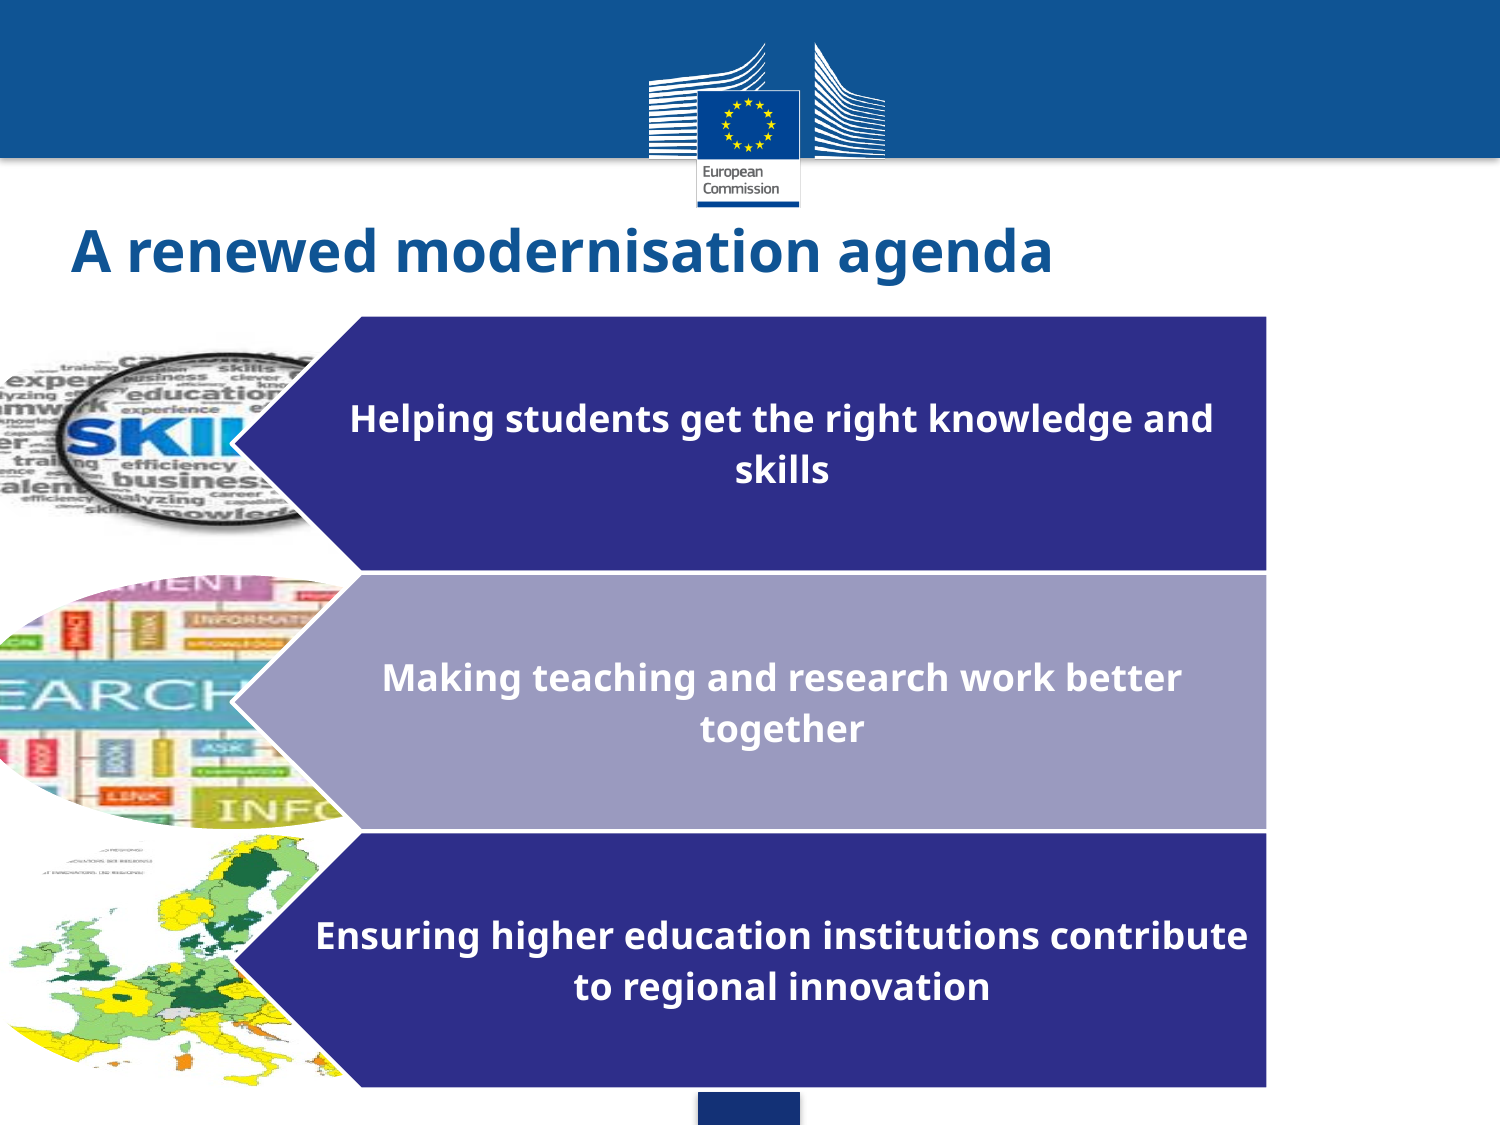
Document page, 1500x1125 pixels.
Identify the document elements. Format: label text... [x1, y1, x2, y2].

picture [649, 42, 885, 172]
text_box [0, 314, 1500, 1090]
title A renewed modernisation agenda [0, 172, 1459, 312]
